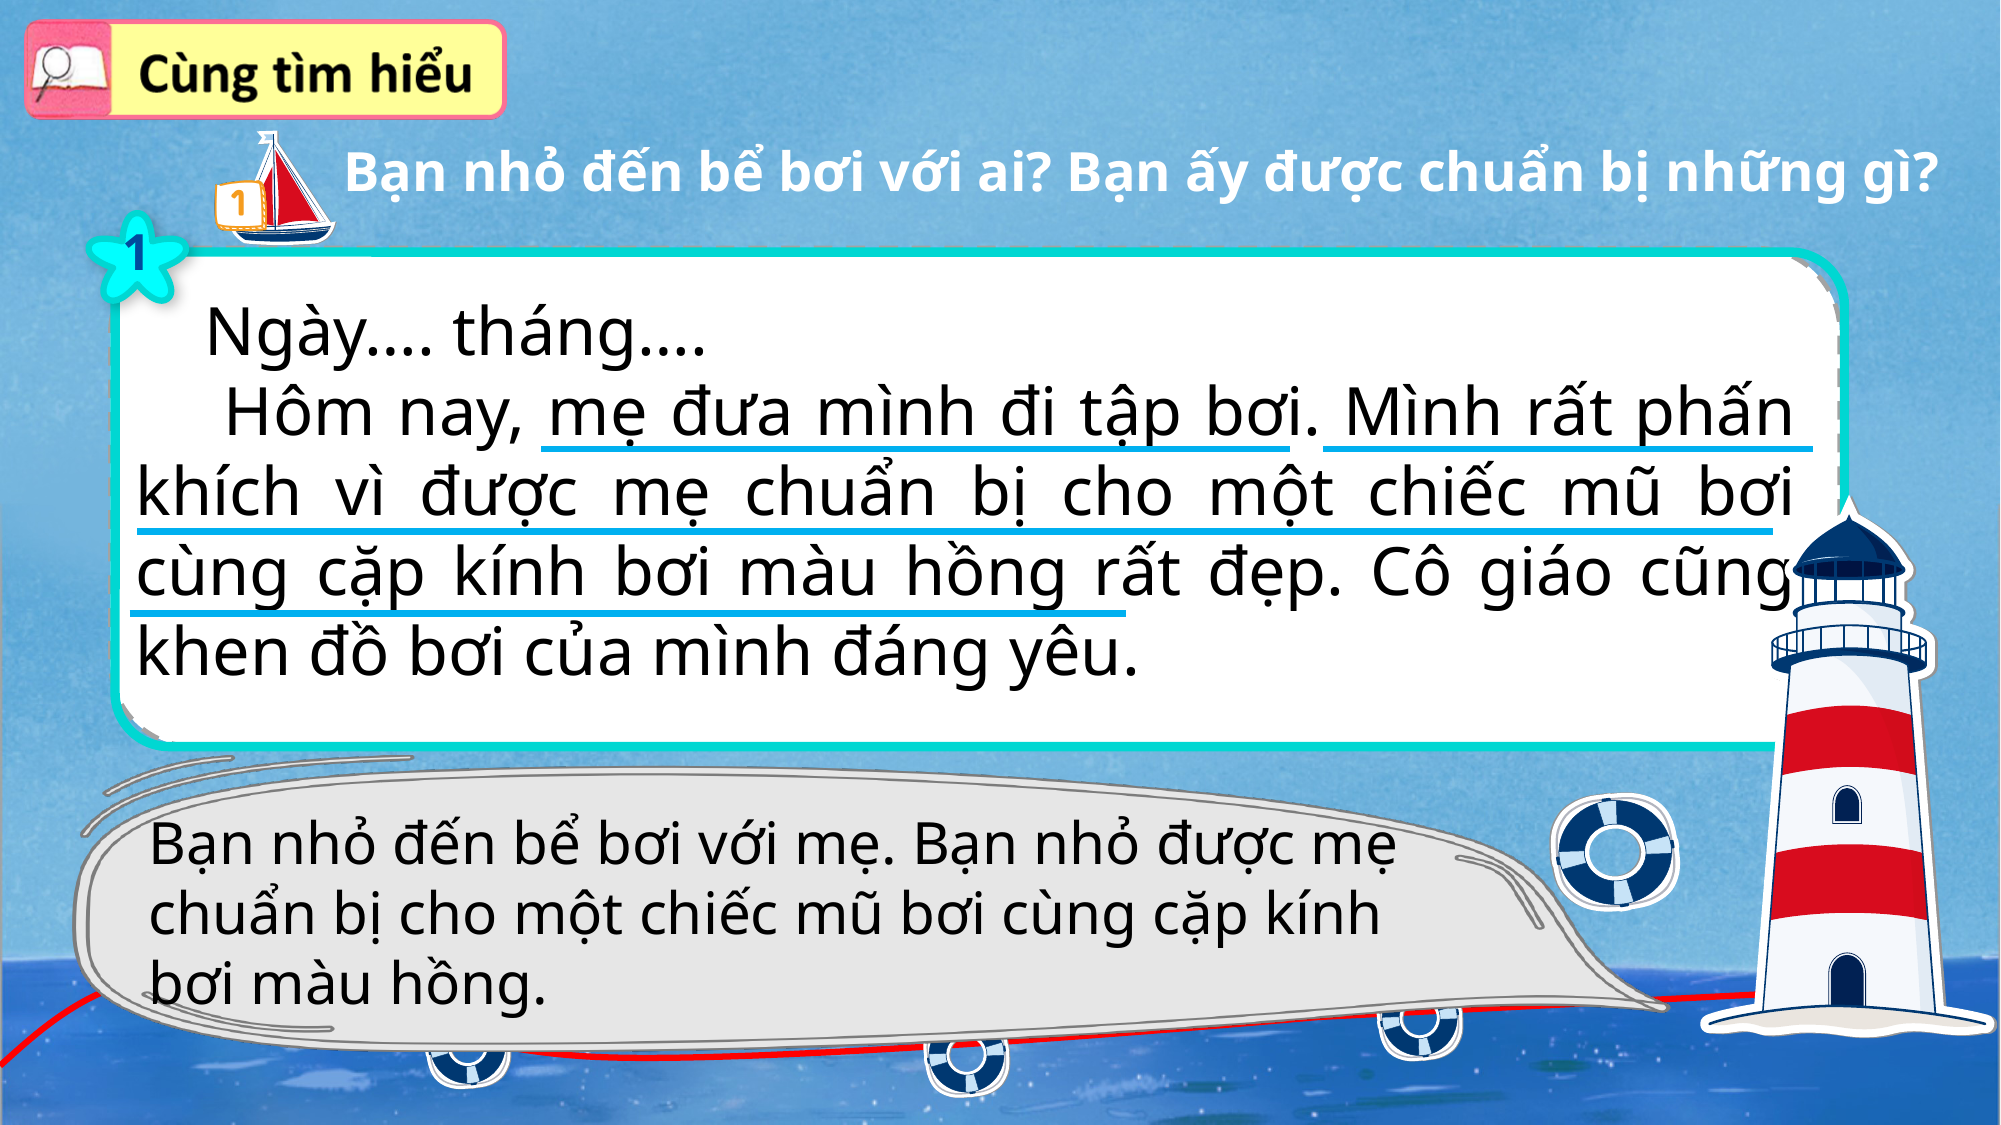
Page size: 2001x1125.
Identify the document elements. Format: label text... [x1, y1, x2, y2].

text_box [1681, 996, 1700, 1000]
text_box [88, 213, 1845, 782]
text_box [71, 755, 1681, 1052]
text_box [47, 1007, 338, 1064]
text_box Bạn nhỏ đến bể bơi với ai? Bạn ấy được chuẩn bị những gì? [338, 129, 2000, 210]
text_box [532, 1052, 853, 1059]
picture [0, 0, 2001, 1125]
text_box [207, 130, 338, 213]
